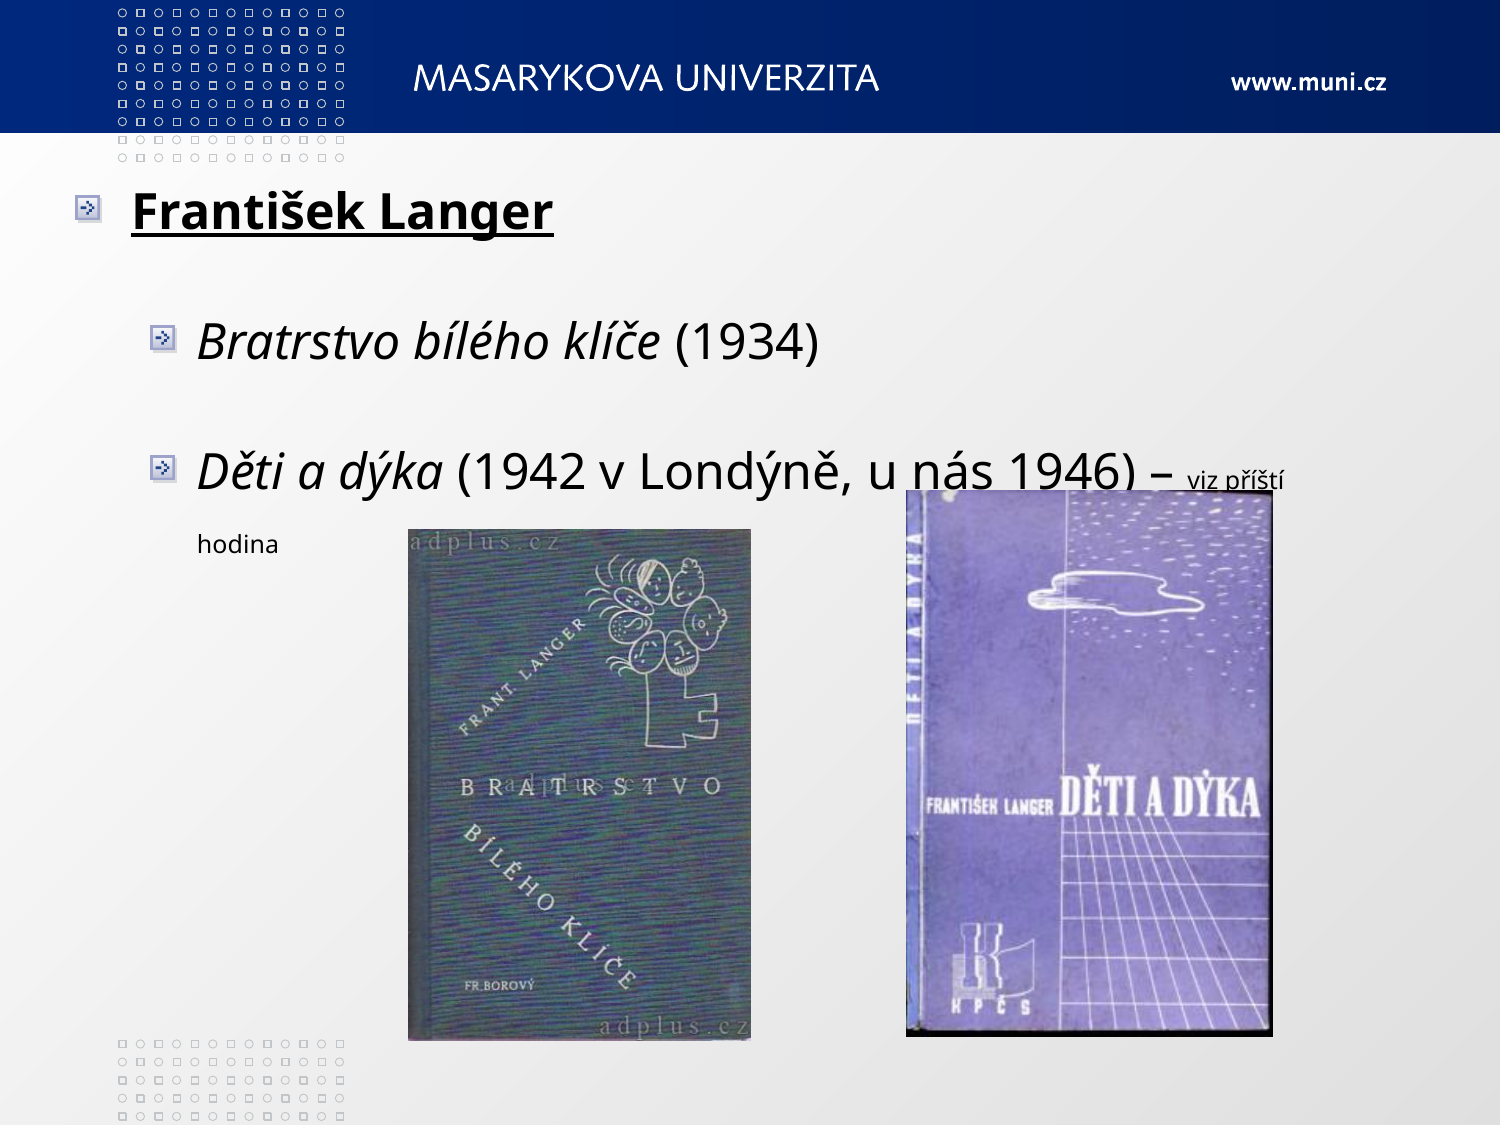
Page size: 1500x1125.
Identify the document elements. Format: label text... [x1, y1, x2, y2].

picture [407, 528, 751, 1041]
list František Langer Bratrstvo bílého klíče (1934) Děti a dýka (1942 v Londýně, u nás 1946) – viz příští hodina [74, 178, 1301, 1063]
picture [906, 489, 1273, 1038]
